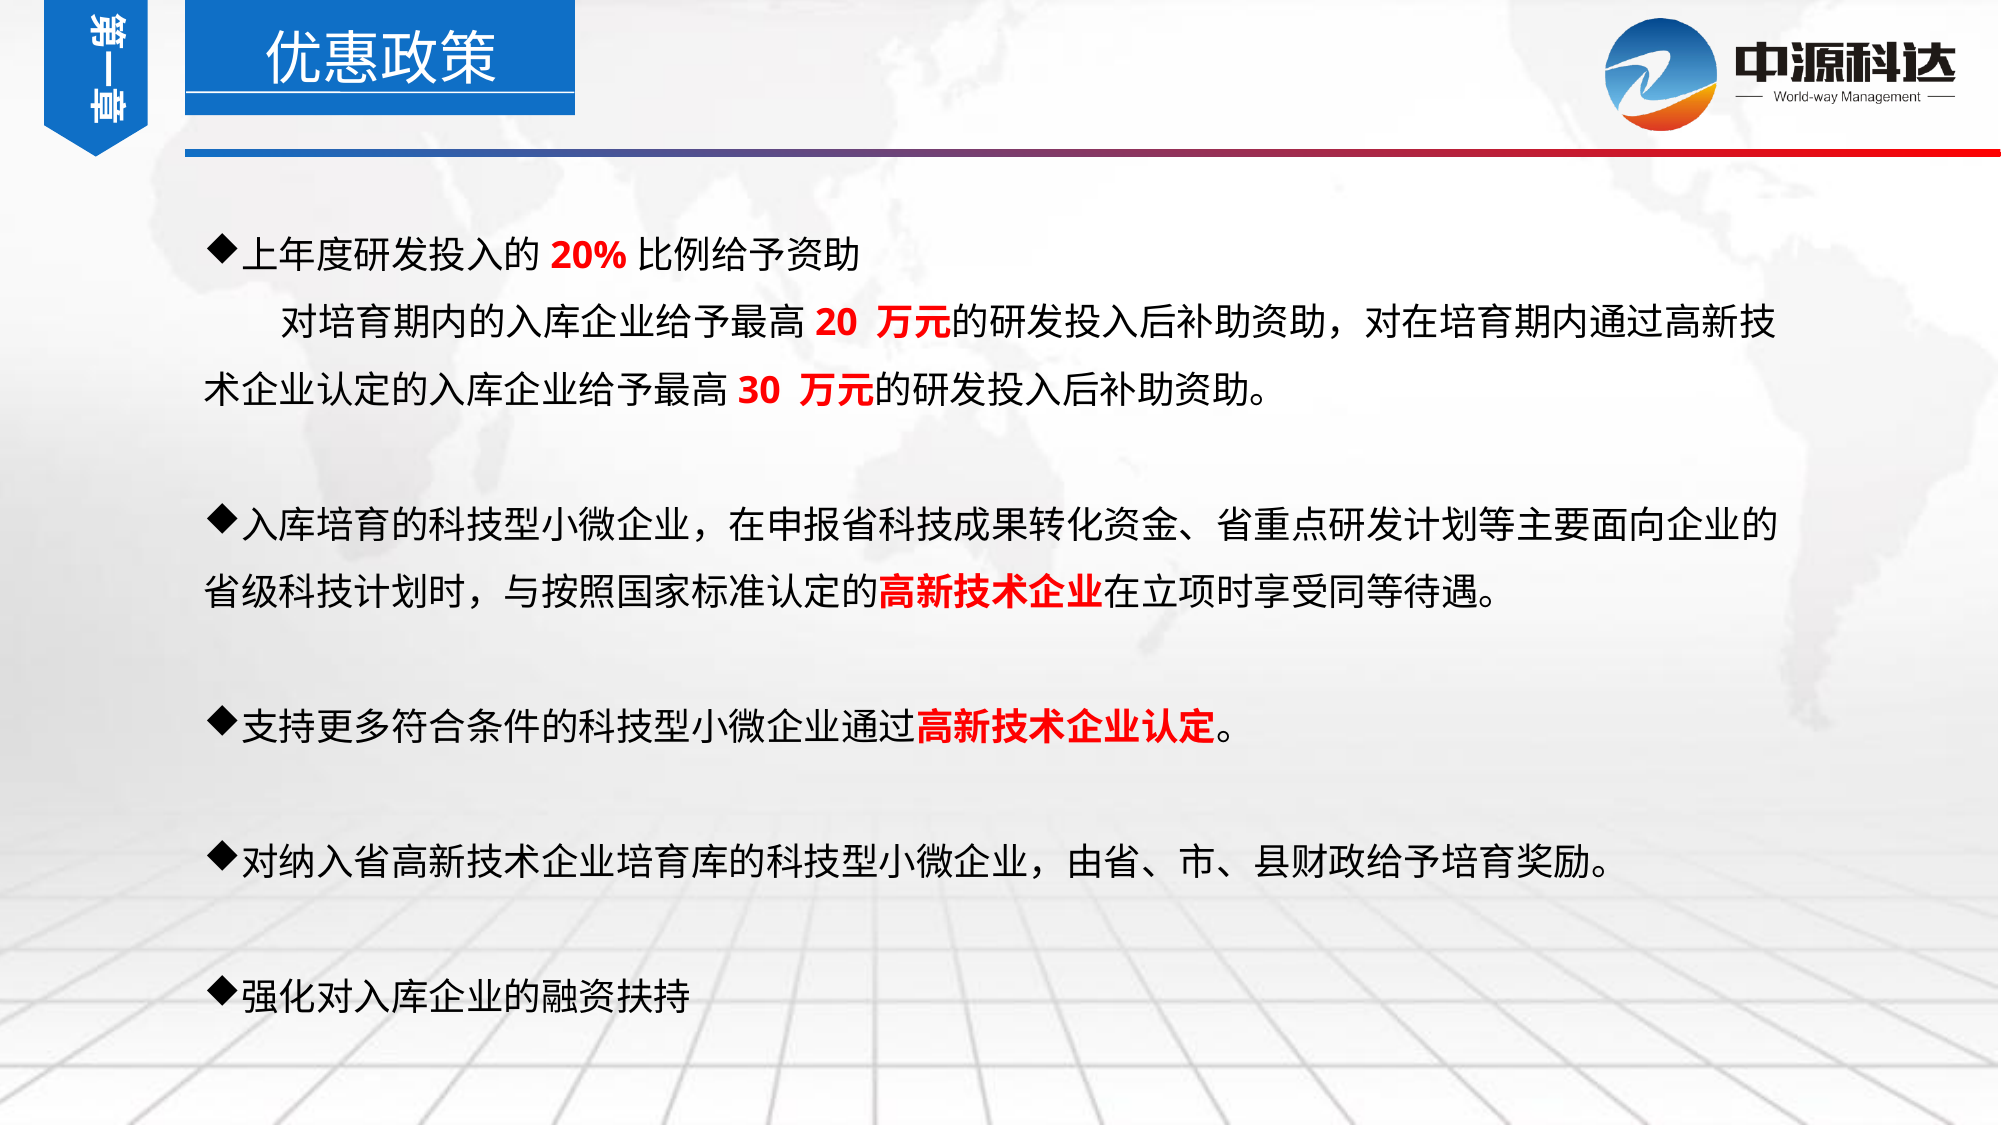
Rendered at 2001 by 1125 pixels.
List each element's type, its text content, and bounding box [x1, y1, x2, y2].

text_box 第一章 [63, 4, 140, 134]
picture [0, 0, 1998, 1125]
text_box 优惠政策 [189, 13, 573, 99]
text_box 上年度研发投入的20%比例给予资助 对培育期内的入库企业给予最高20 万元的研发投入后补助资助，对在培育期内通过高新技术企业认定的入库企业给予最高30 万元的研发投入后补助资助。 入库培育的科技型小微企业，在申报省科技成果转化资金、省重点研发计划等主要面向企业的省级科技计划时，与按照国家标准认定的高新技术企业在立项时享受同等待遇。 支持更多符合条件的科技型小微企业通过高新技术企业认定。 对纳入省高新技术企业培育库的科技型小微企业，由省、市、县财政给予培育奖励。 强化对入库企业的融资扶持 [189, 200, 1821, 1026]
